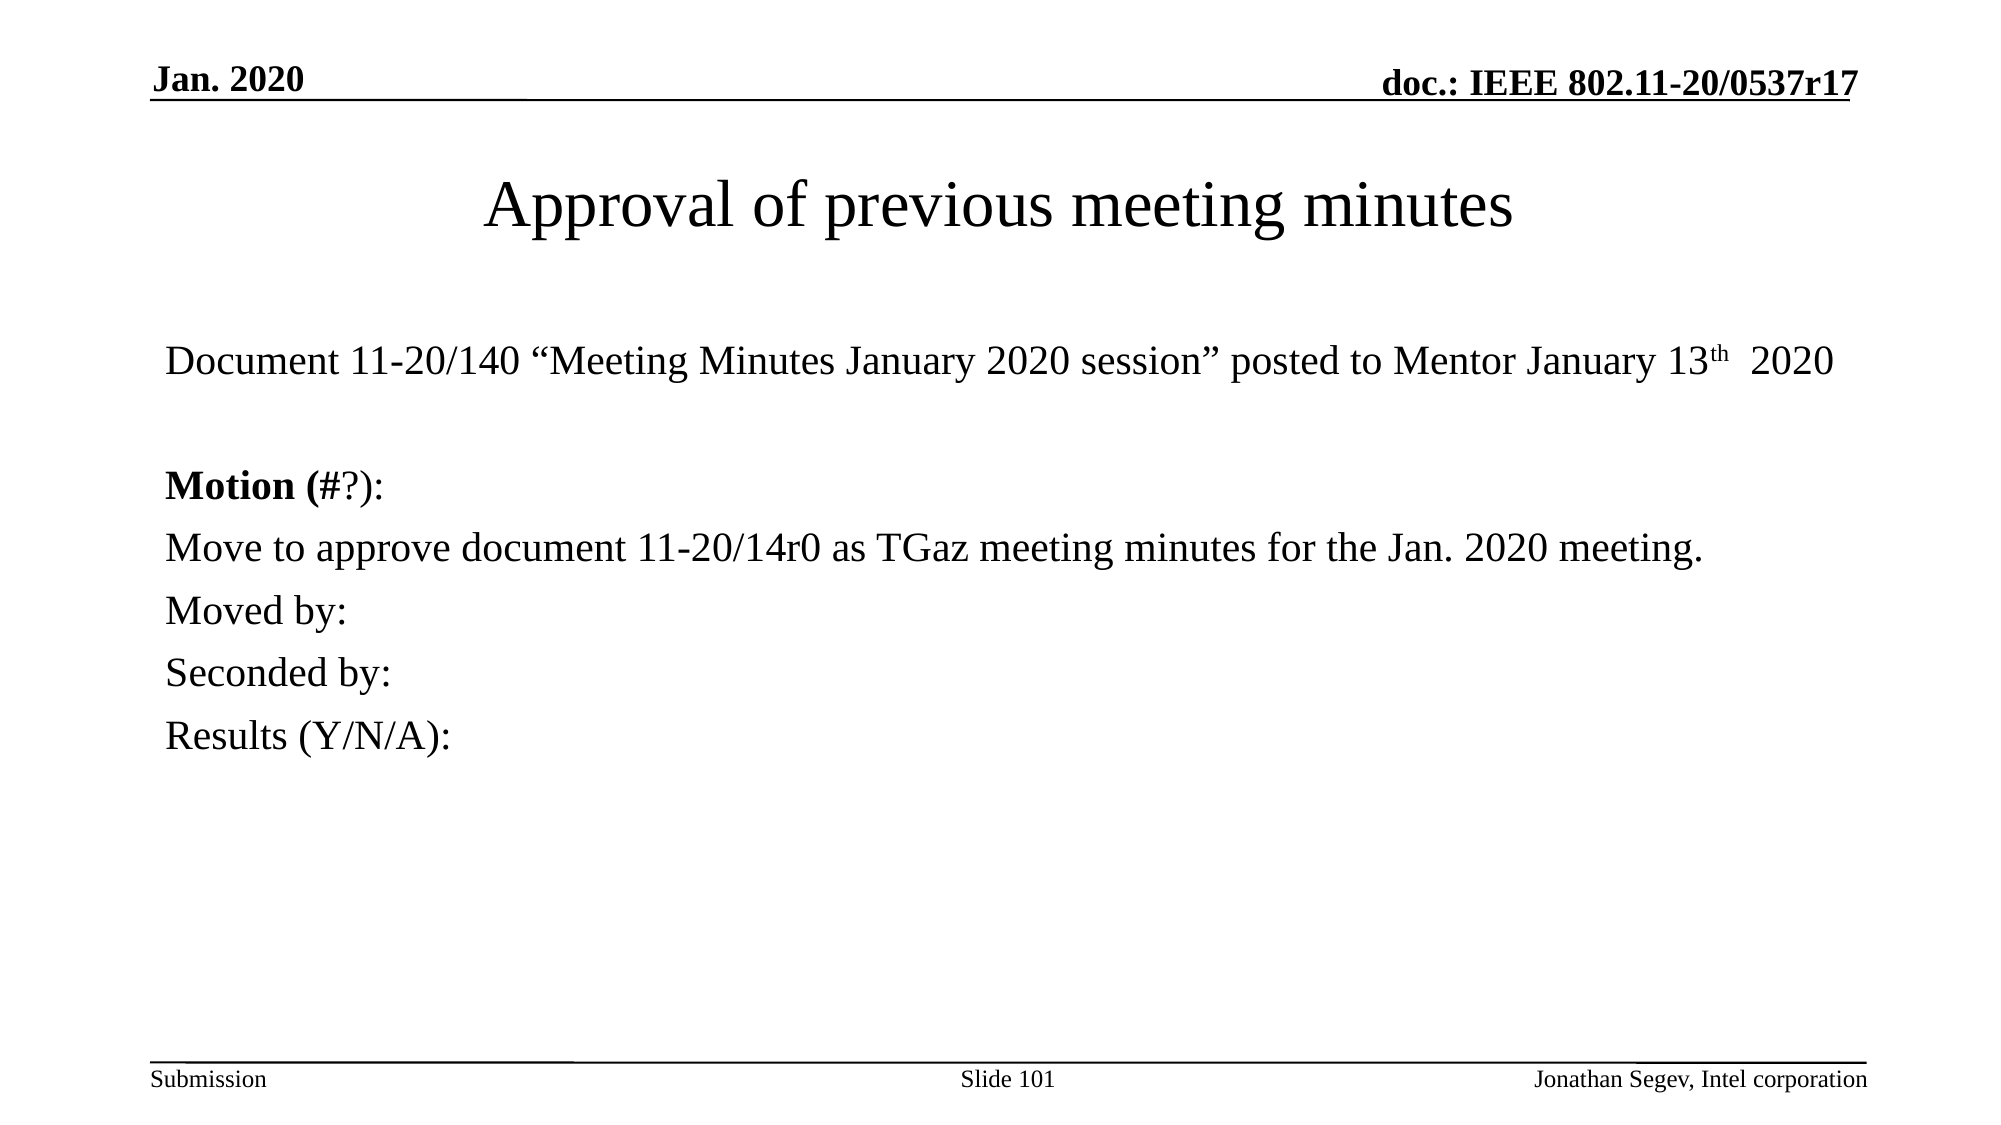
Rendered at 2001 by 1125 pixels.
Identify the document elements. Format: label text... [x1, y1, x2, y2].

slide_number Slide 101 [950, 1061, 1067, 1123]
title Approval of previous meeting minutes [149, 112, 1850, 288]
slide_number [152, 54, 563, 100]
list Document 11-20/140 “Meeting Minutes January 2020 session” posted to Mentor January 13th 2020 Motion (#?): Move to approve document 11-20/14r0 as TGaz meeting minutes for the Jan. 2020 meeting. Moved by: Seconded by: Results (Y/N/A): [149, 324, 1850, 1000]
footer Jonathan Segev, Intel corporation [1171, 1061, 1869, 1093]
